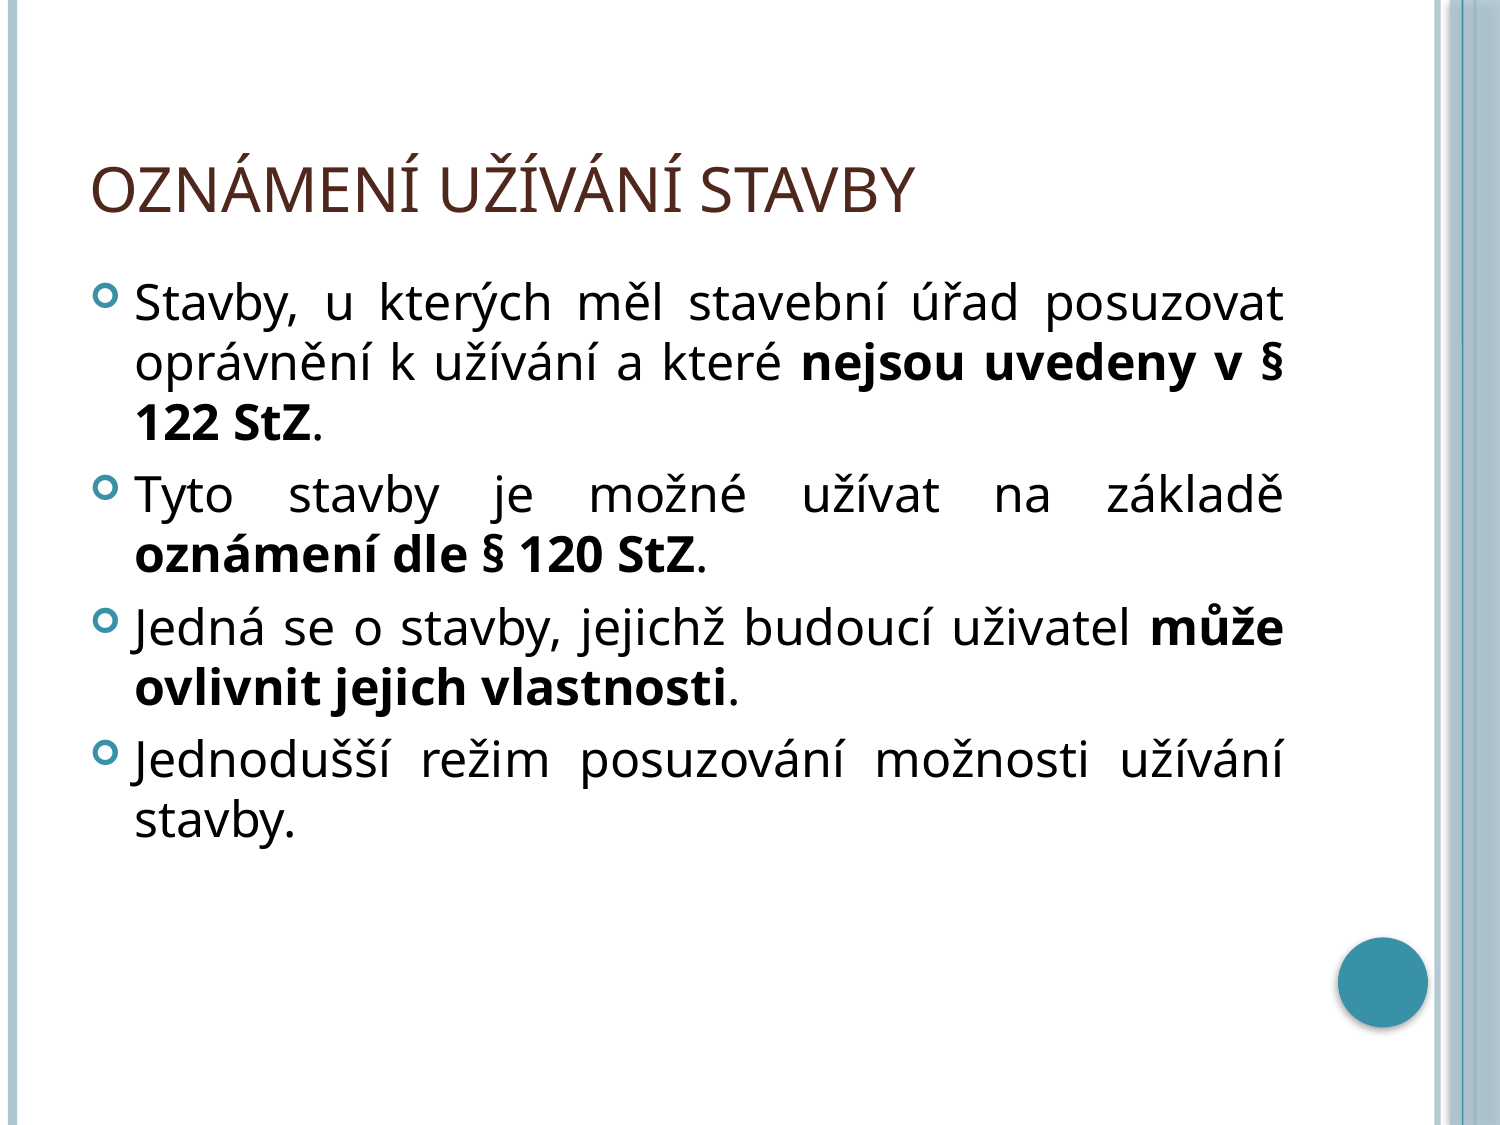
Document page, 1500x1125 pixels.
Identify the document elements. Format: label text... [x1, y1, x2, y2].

title Oznámení užívání stavby [75, 45, 1300, 233]
list Stavby, u kterých měl stavební úřad posuzovat oprávnění k užívání a které nejsou uvedeny v § 122 StZ. Tyto stavby je možné užívat na základě oznámení dle § 120 StZ. Jedná se o stavby, jejichž budoucí uživatel může ovlivnit jejich vlastnosti. Jednodušší režim posuzování možnosti užívání stavby. [75, 262, 1300, 1062]
